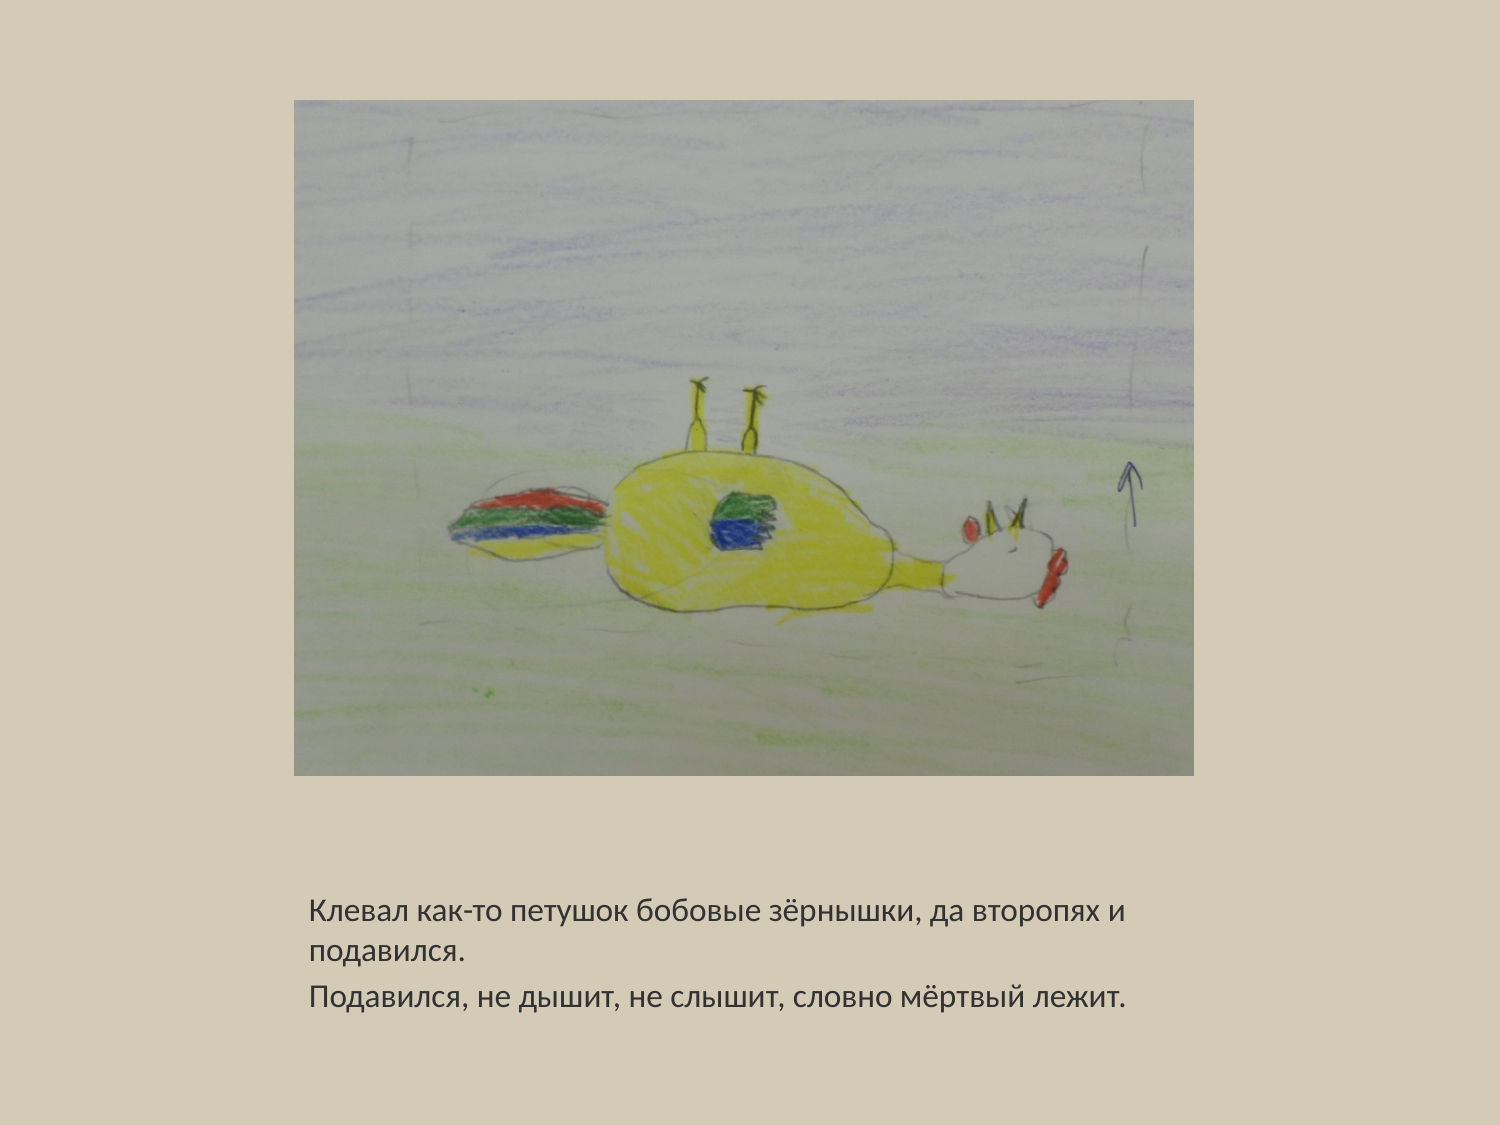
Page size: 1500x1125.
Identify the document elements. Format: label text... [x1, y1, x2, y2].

list Клевал как-то петушок бобовые зёрнышки, да второпях и подавился. Подавился, не дышит, не слышит, словно мёртвый лежит. [294, 880, 1194, 1013]
picture [293, 100, 1195, 776]
